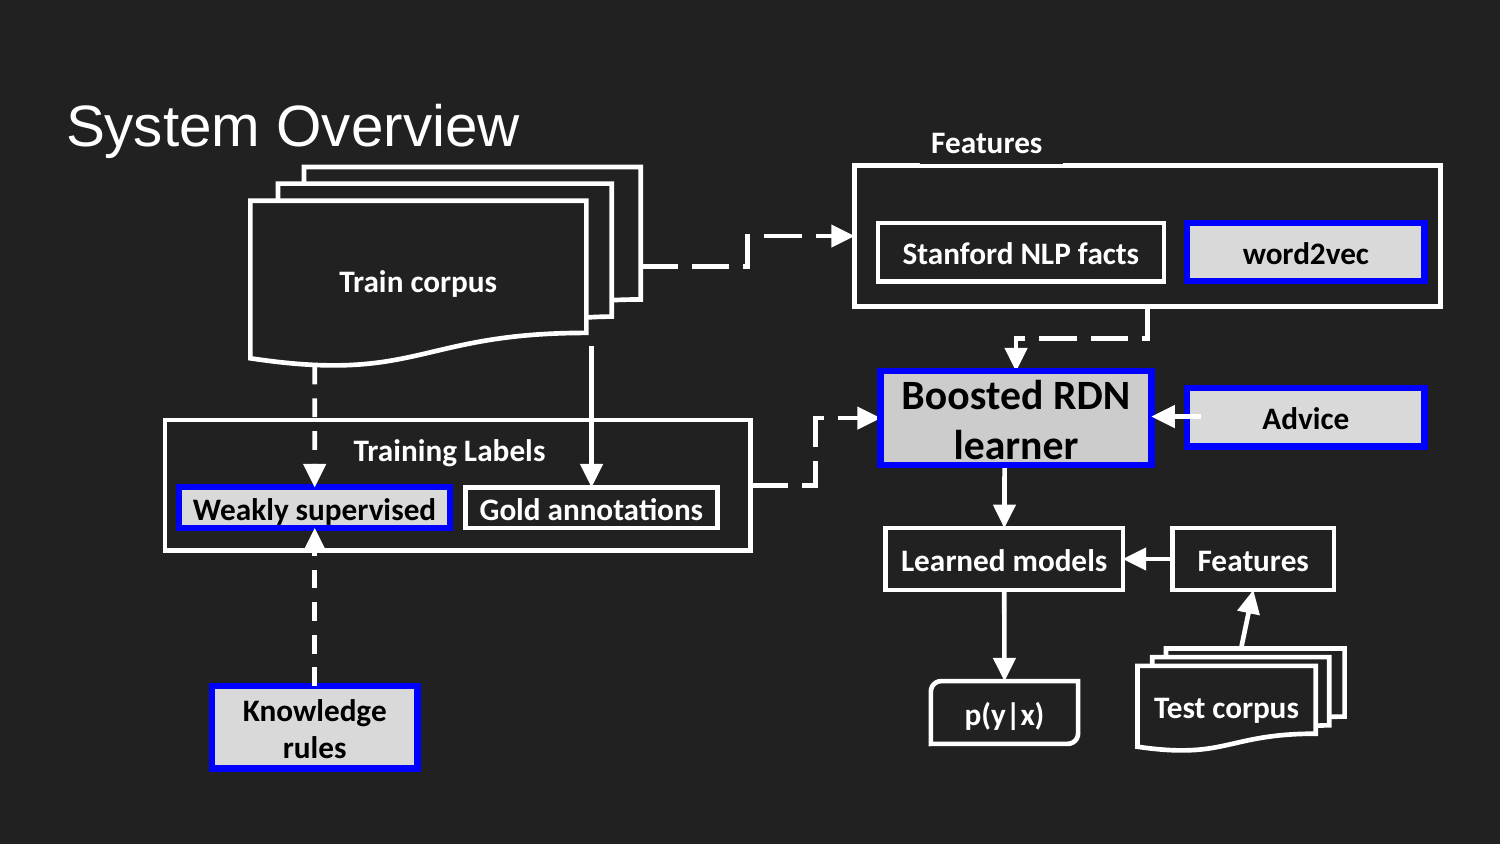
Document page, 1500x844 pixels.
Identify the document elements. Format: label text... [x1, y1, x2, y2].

text_box [165, 419, 313, 551]
text_box Features [1172, 527, 1334, 591]
text_box [316, 419, 751, 551]
text_box [854, 167, 1441, 307]
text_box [750, 417, 881, 486]
text_box Test corpus [1137, 648, 1345, 751]
text_box Gold annotations [465, 487, 718, 529]
text_box Training Labels [342, 424, 587, 474]
text_box Weakly supervised [179, 487, 451, 529]
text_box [1049, 272, 1115, 405]
text_box word2vec [1187, 222, 1425, 282]
title System Overview [51, 72, 1449, 167]
text_box Train corpus [250, 167, 641, 366]
text_box p(y|x) [930, 681, 1079, 744]
text_box Stanford NLP facts [878, 222, 1164, 282]
text_box Learned models [885, 527, 1123, 591]
text_box Knowledge rules [212, 686, 418, 769]
text_box Advice [1187, 388, 1425, 447]
text_box Boosted RDN learner [880, 371, 1152, 466]
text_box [640, 235, 855, 267]
